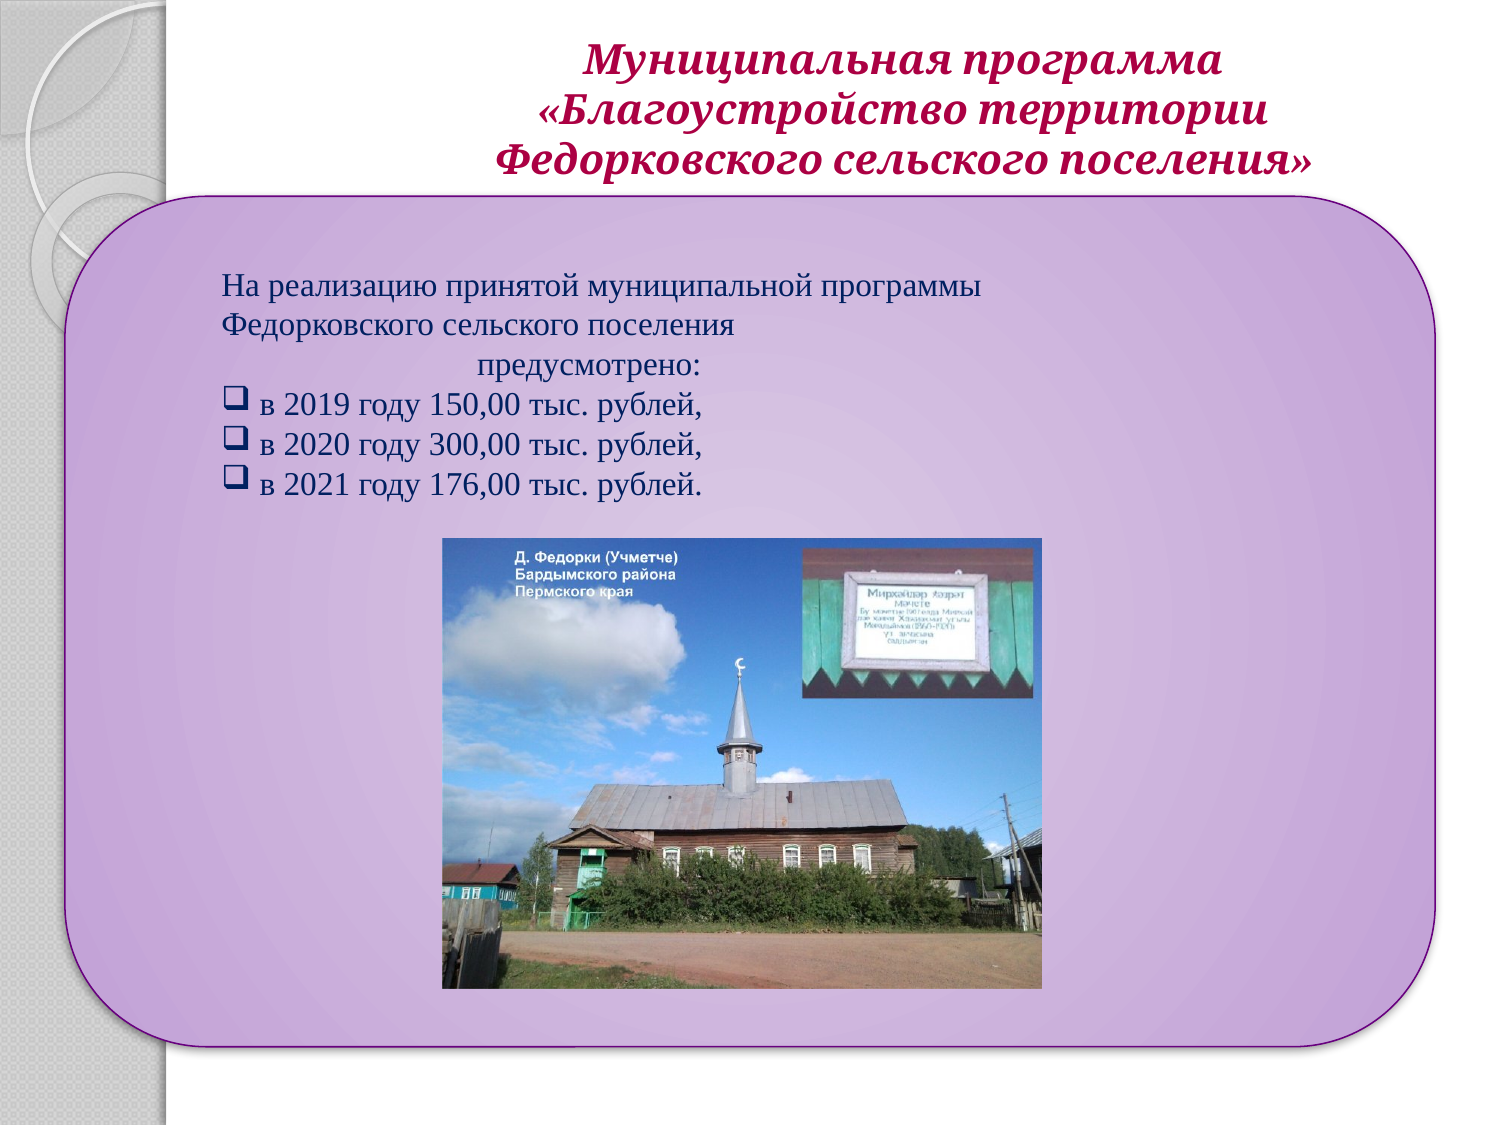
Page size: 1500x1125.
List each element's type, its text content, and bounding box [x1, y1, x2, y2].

text_box На реализацию принятой муниципальной программы Федорковского сельского поселения предусмотрено: в 2019 году 150,00 тыс. рублей, в 2020 году 300,00 тыс. рублей, в 2021 году 176,00 тыс. рублей. [206, 255, 1117, 510]
text_box [64, 195, 1436, 1048]
title Муниципальная программа «Благоустройство территории Федорковского сельского поселения» [395, 42, 1412, 173]
picture [442, 538, 1042, 989]
